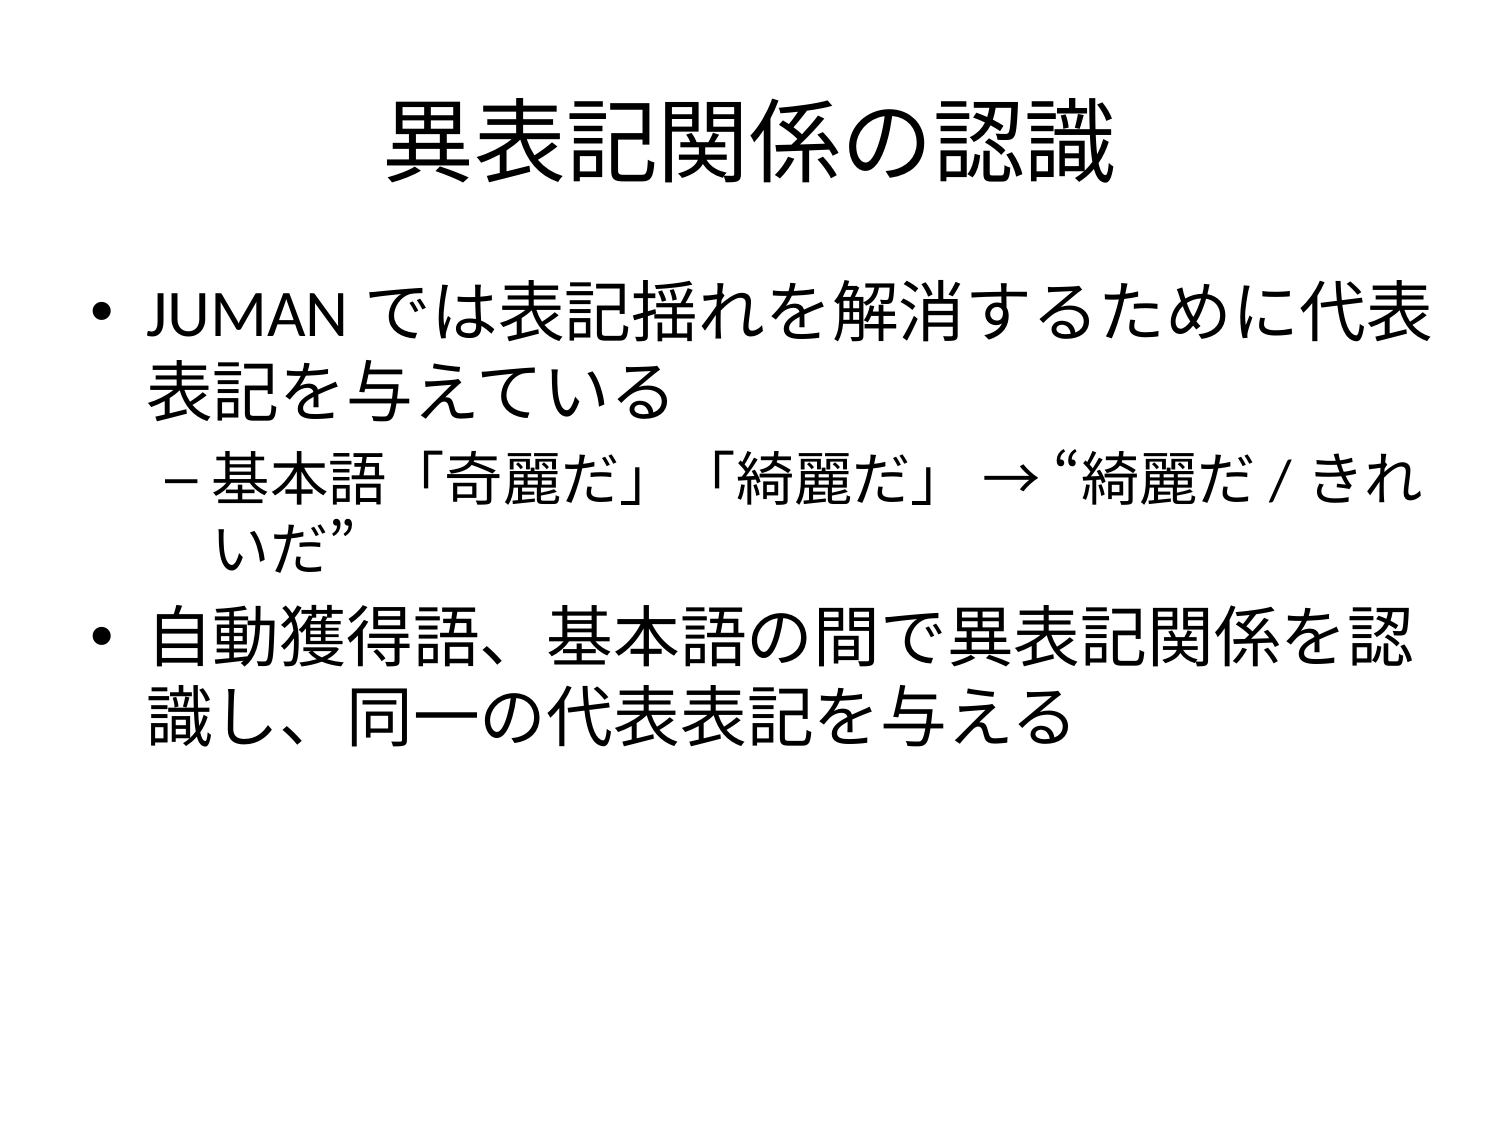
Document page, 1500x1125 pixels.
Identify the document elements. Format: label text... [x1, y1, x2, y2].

title 異表記関係の認識 [75, 45, 1425, 233]
list JUMANでは表記揺れを解消するために代表表記を与えている 基本語「奇麗だ」「綺麗だ」 → “綺麗だ/きれいだ” 自動獲得語、基本語の間で異表記関係を認識し、同一の代表表記を与える [75, 262, 1478, 1005]
